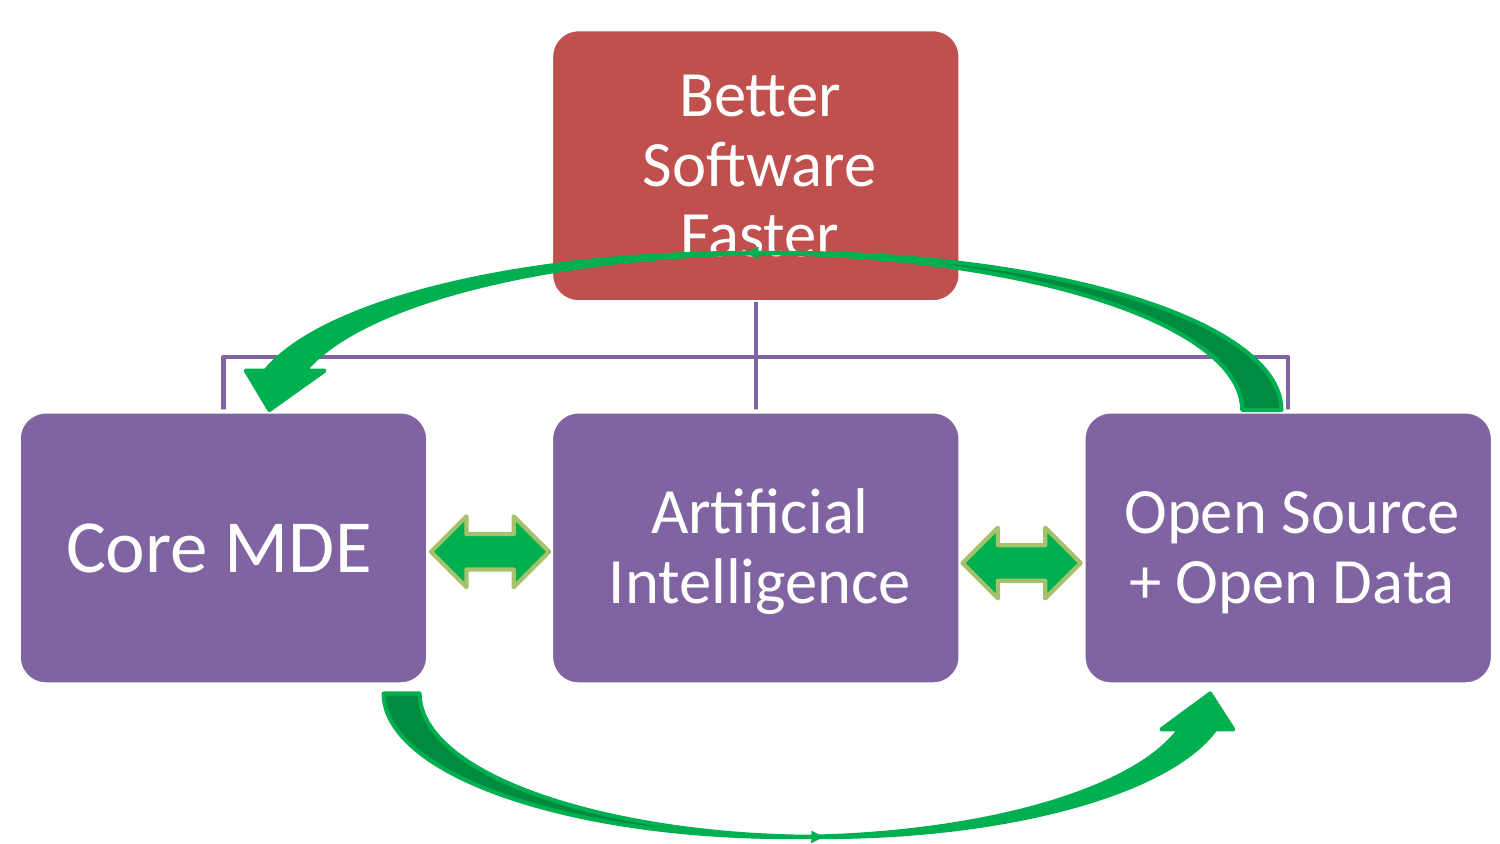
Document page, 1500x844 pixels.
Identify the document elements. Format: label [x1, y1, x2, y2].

text_box [436, 767, 1176, 844]
list [17, 0, 1495, 759]
